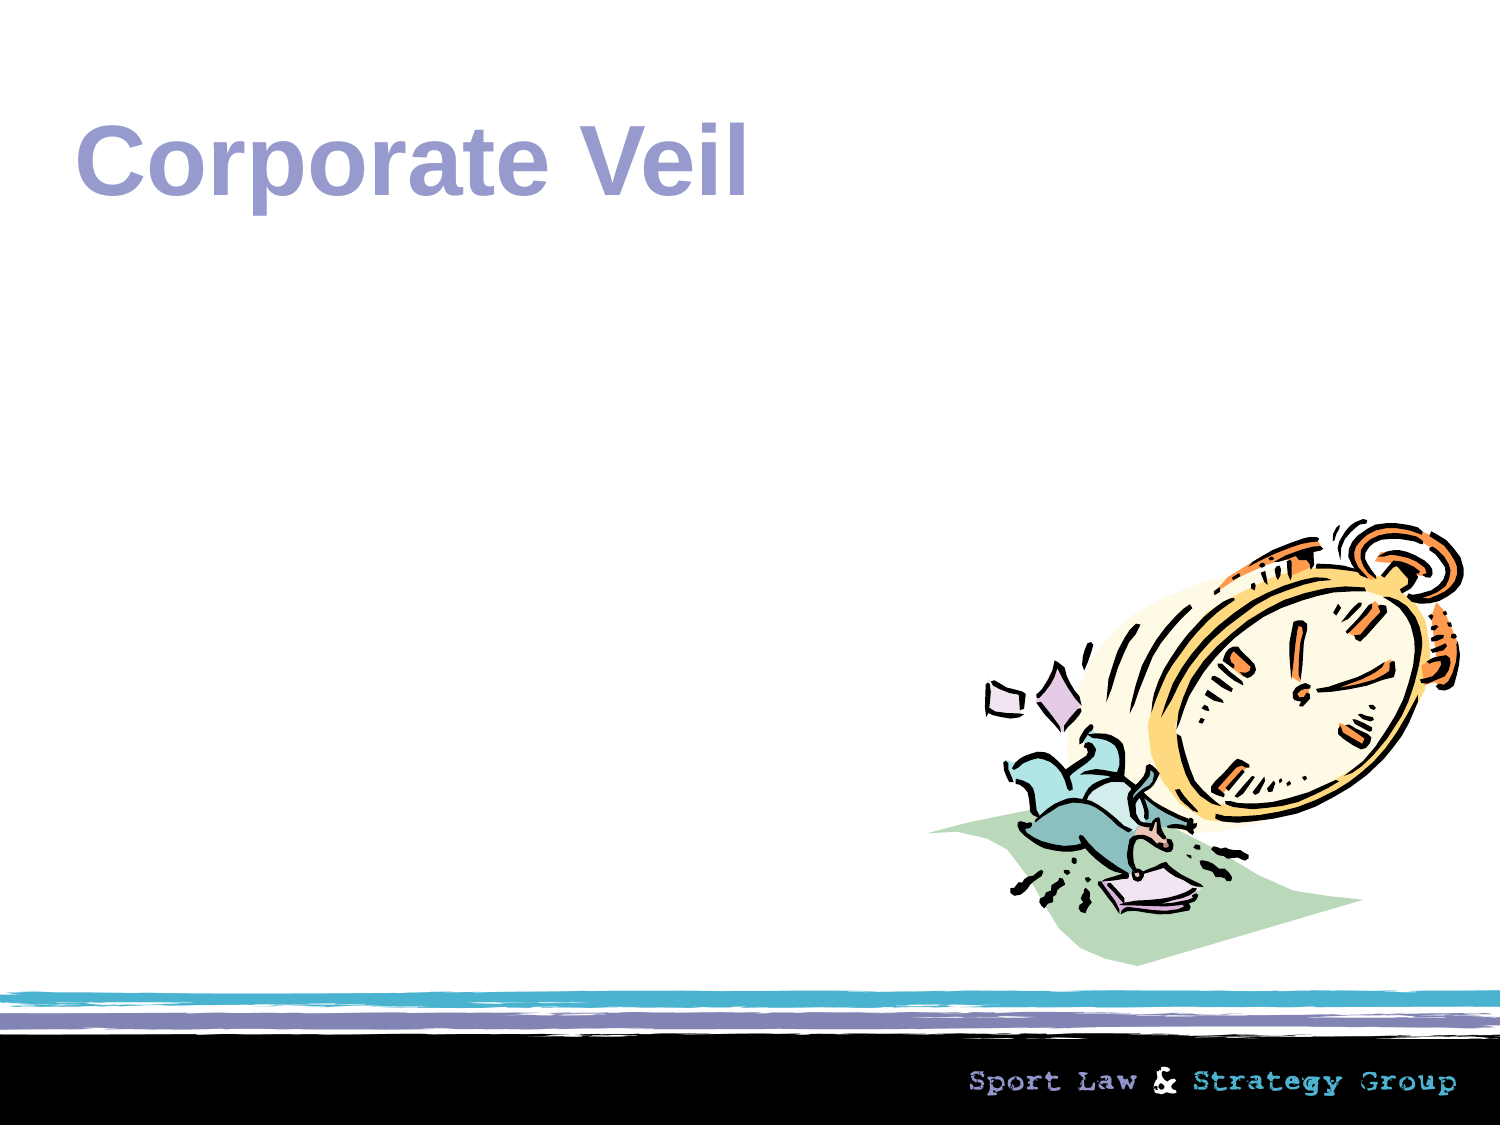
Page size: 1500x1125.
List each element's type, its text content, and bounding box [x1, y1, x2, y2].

text_box Corporate Veil [59, 87, 967, 223]
picture [0, 0, 1500, 1125]
